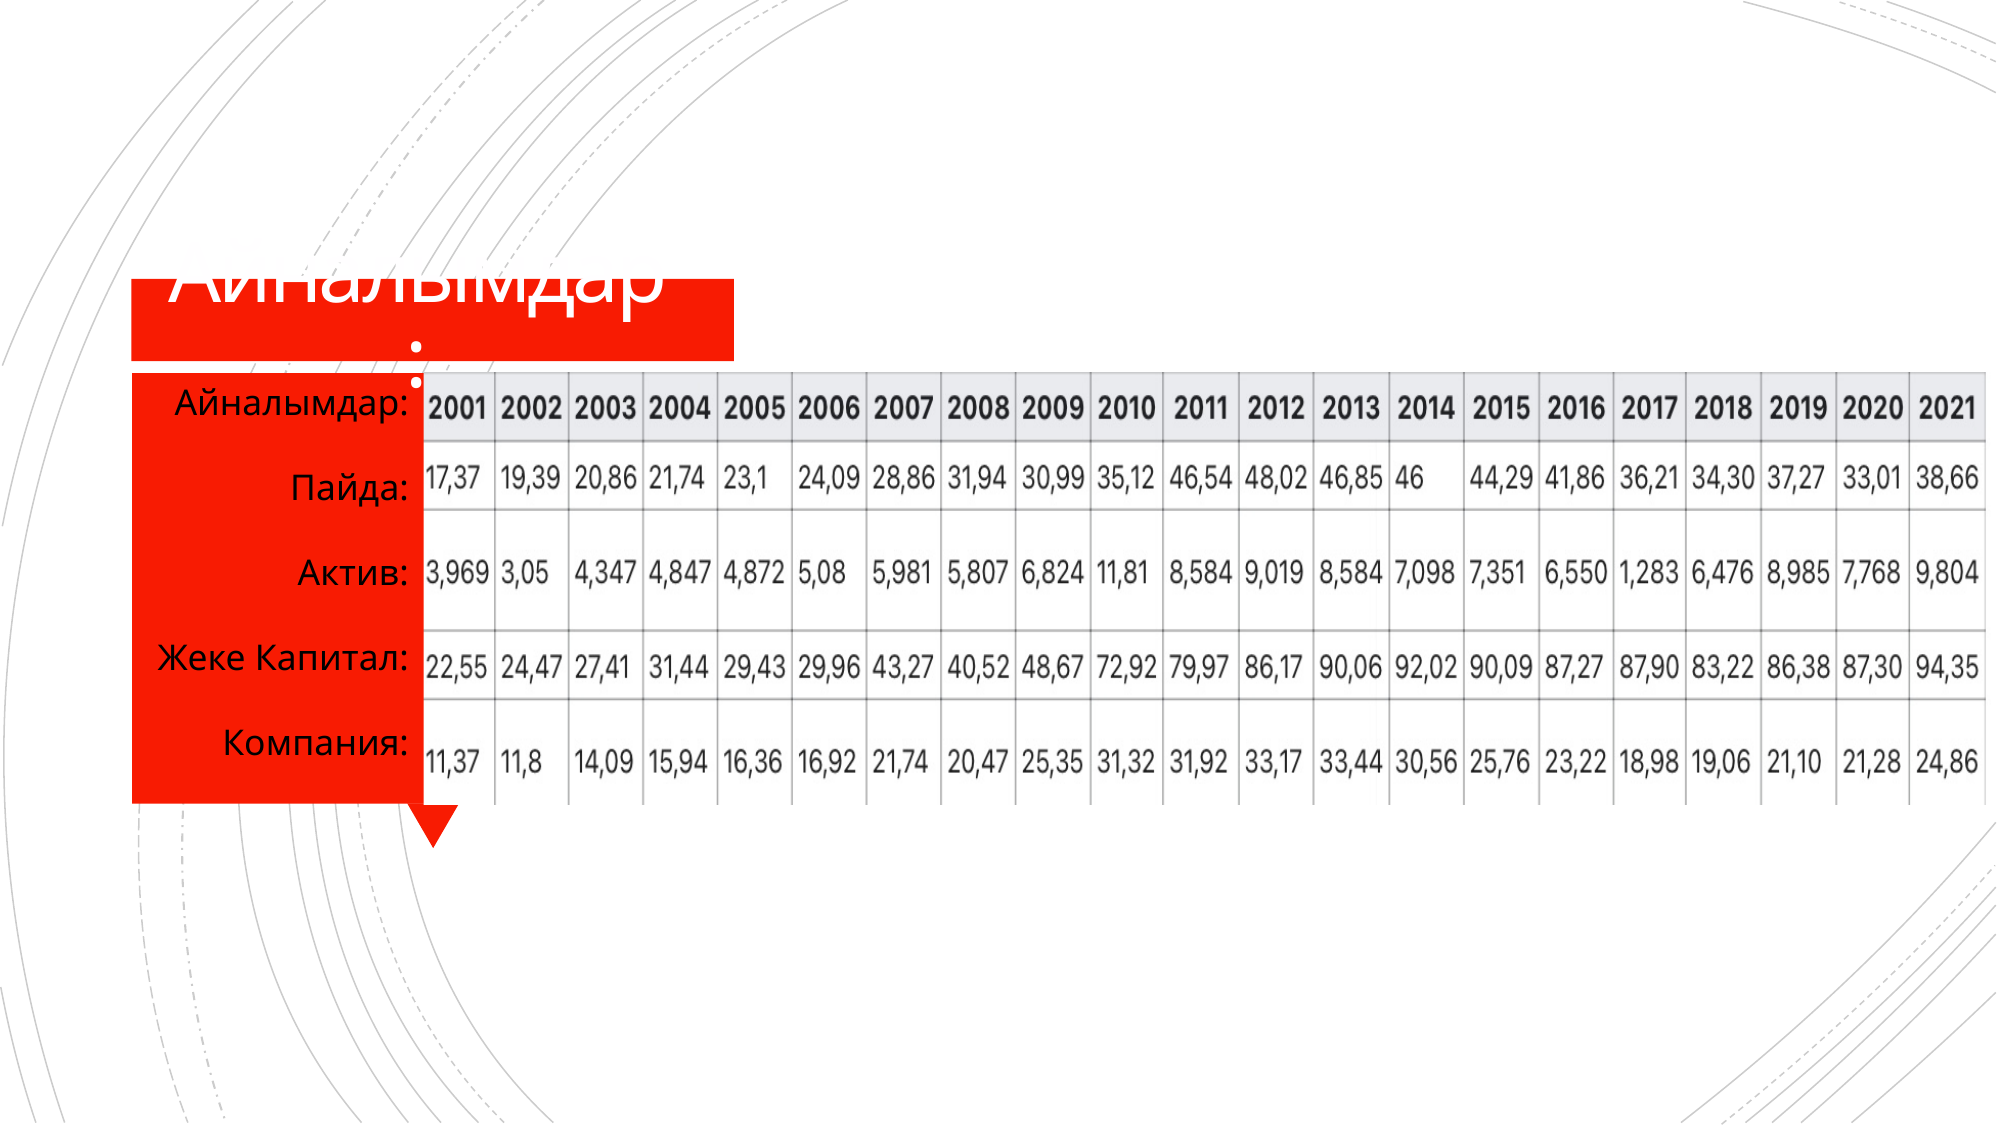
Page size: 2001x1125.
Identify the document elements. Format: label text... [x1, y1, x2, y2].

text_box Айналымдар: Пайда: Актив: Жеке Капитал: Компания: [88, 372, 423, 771]
picture [423, 372, 2000, 806]
title Айналымдар: [129, 230, 704, 372]
